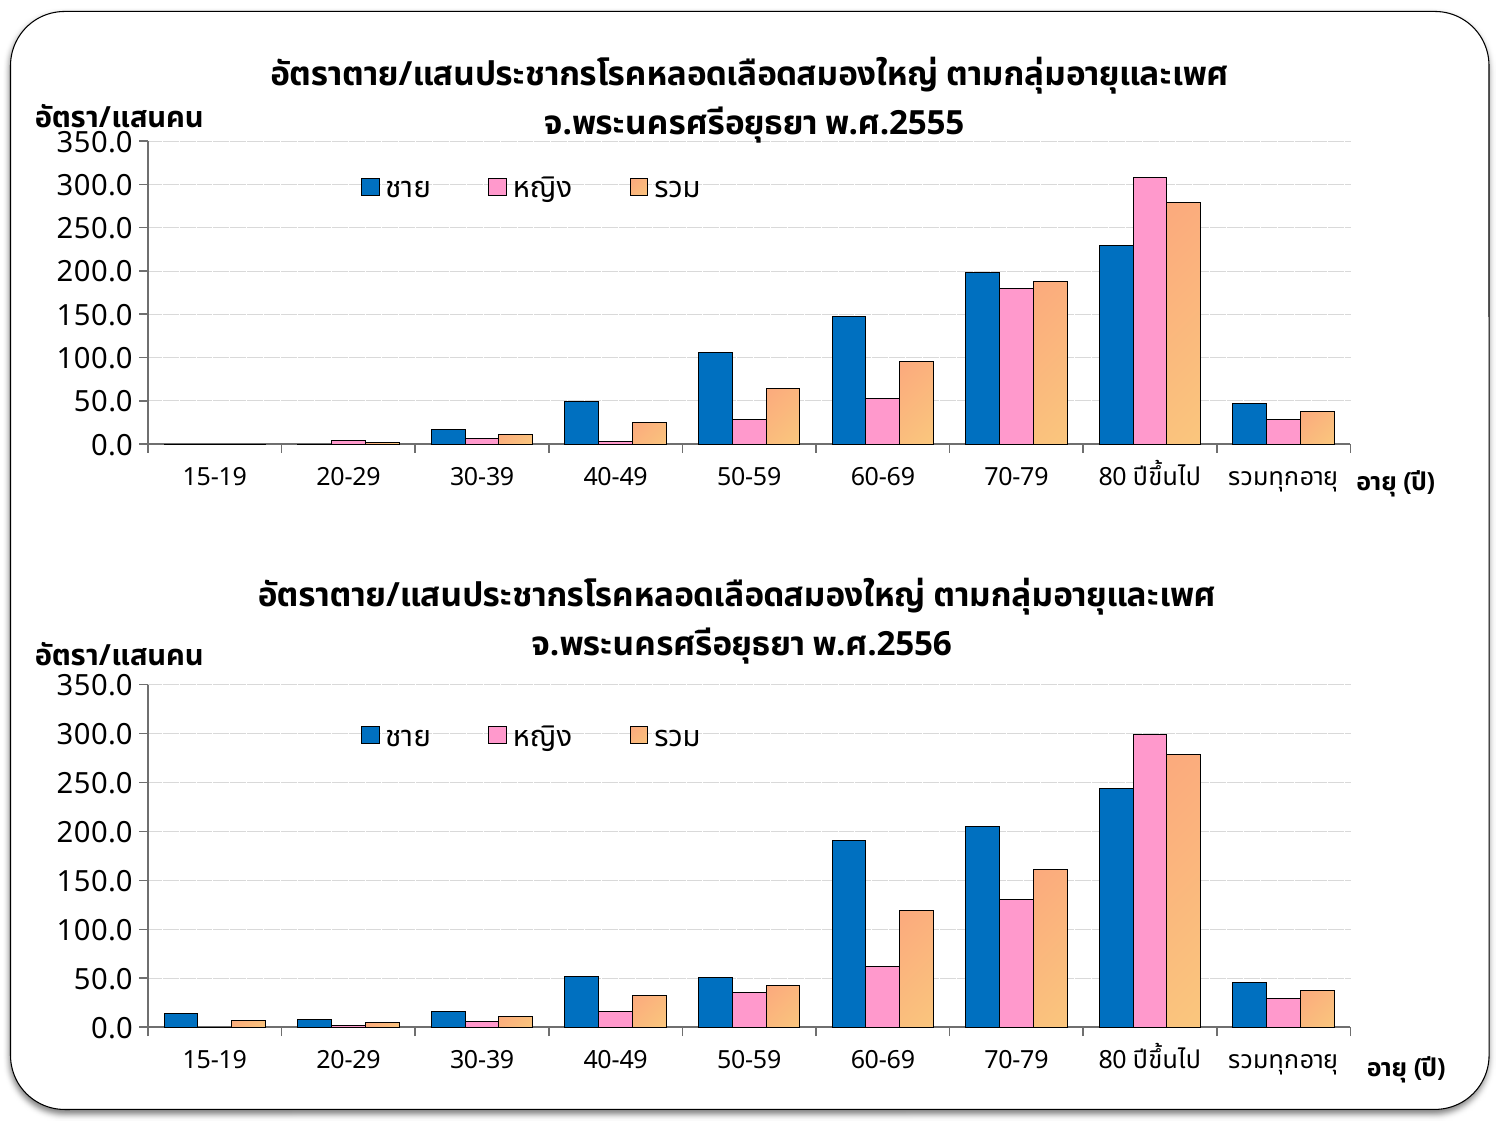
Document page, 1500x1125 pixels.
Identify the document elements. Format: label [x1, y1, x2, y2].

chart [29, 562, 1471, 1125]
chart [29, 30, 1471, 540]
